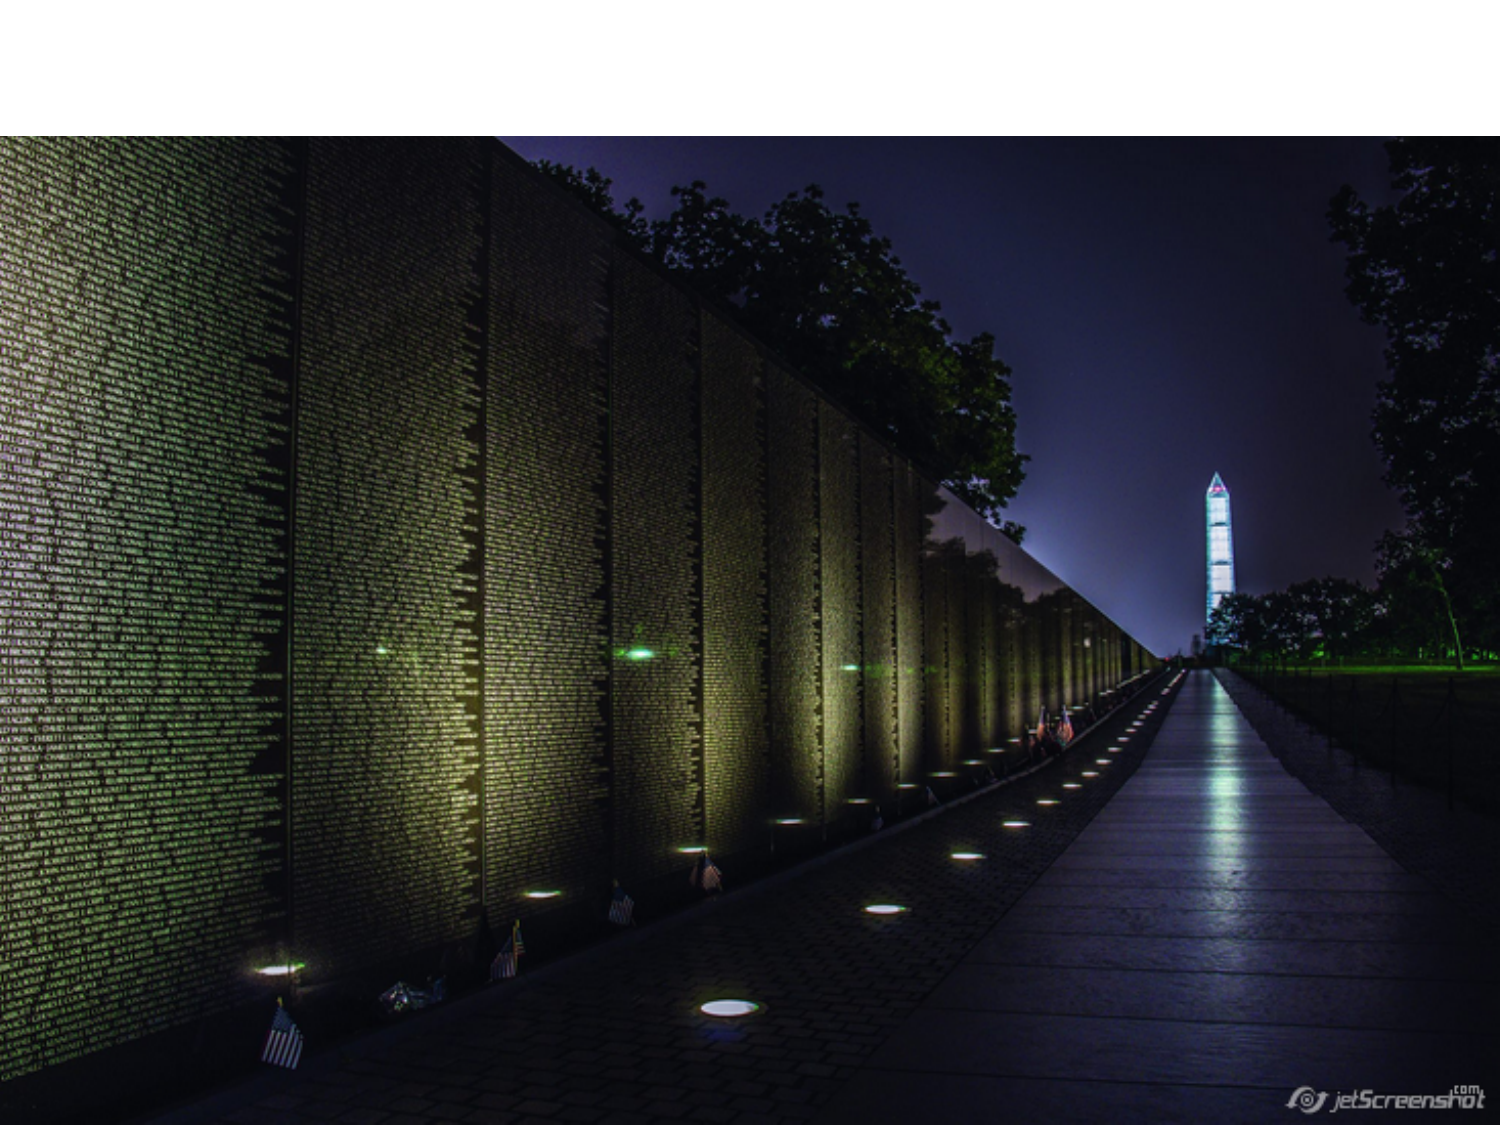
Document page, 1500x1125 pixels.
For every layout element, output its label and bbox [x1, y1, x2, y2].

picture [0, 136, 1500, 1125]
